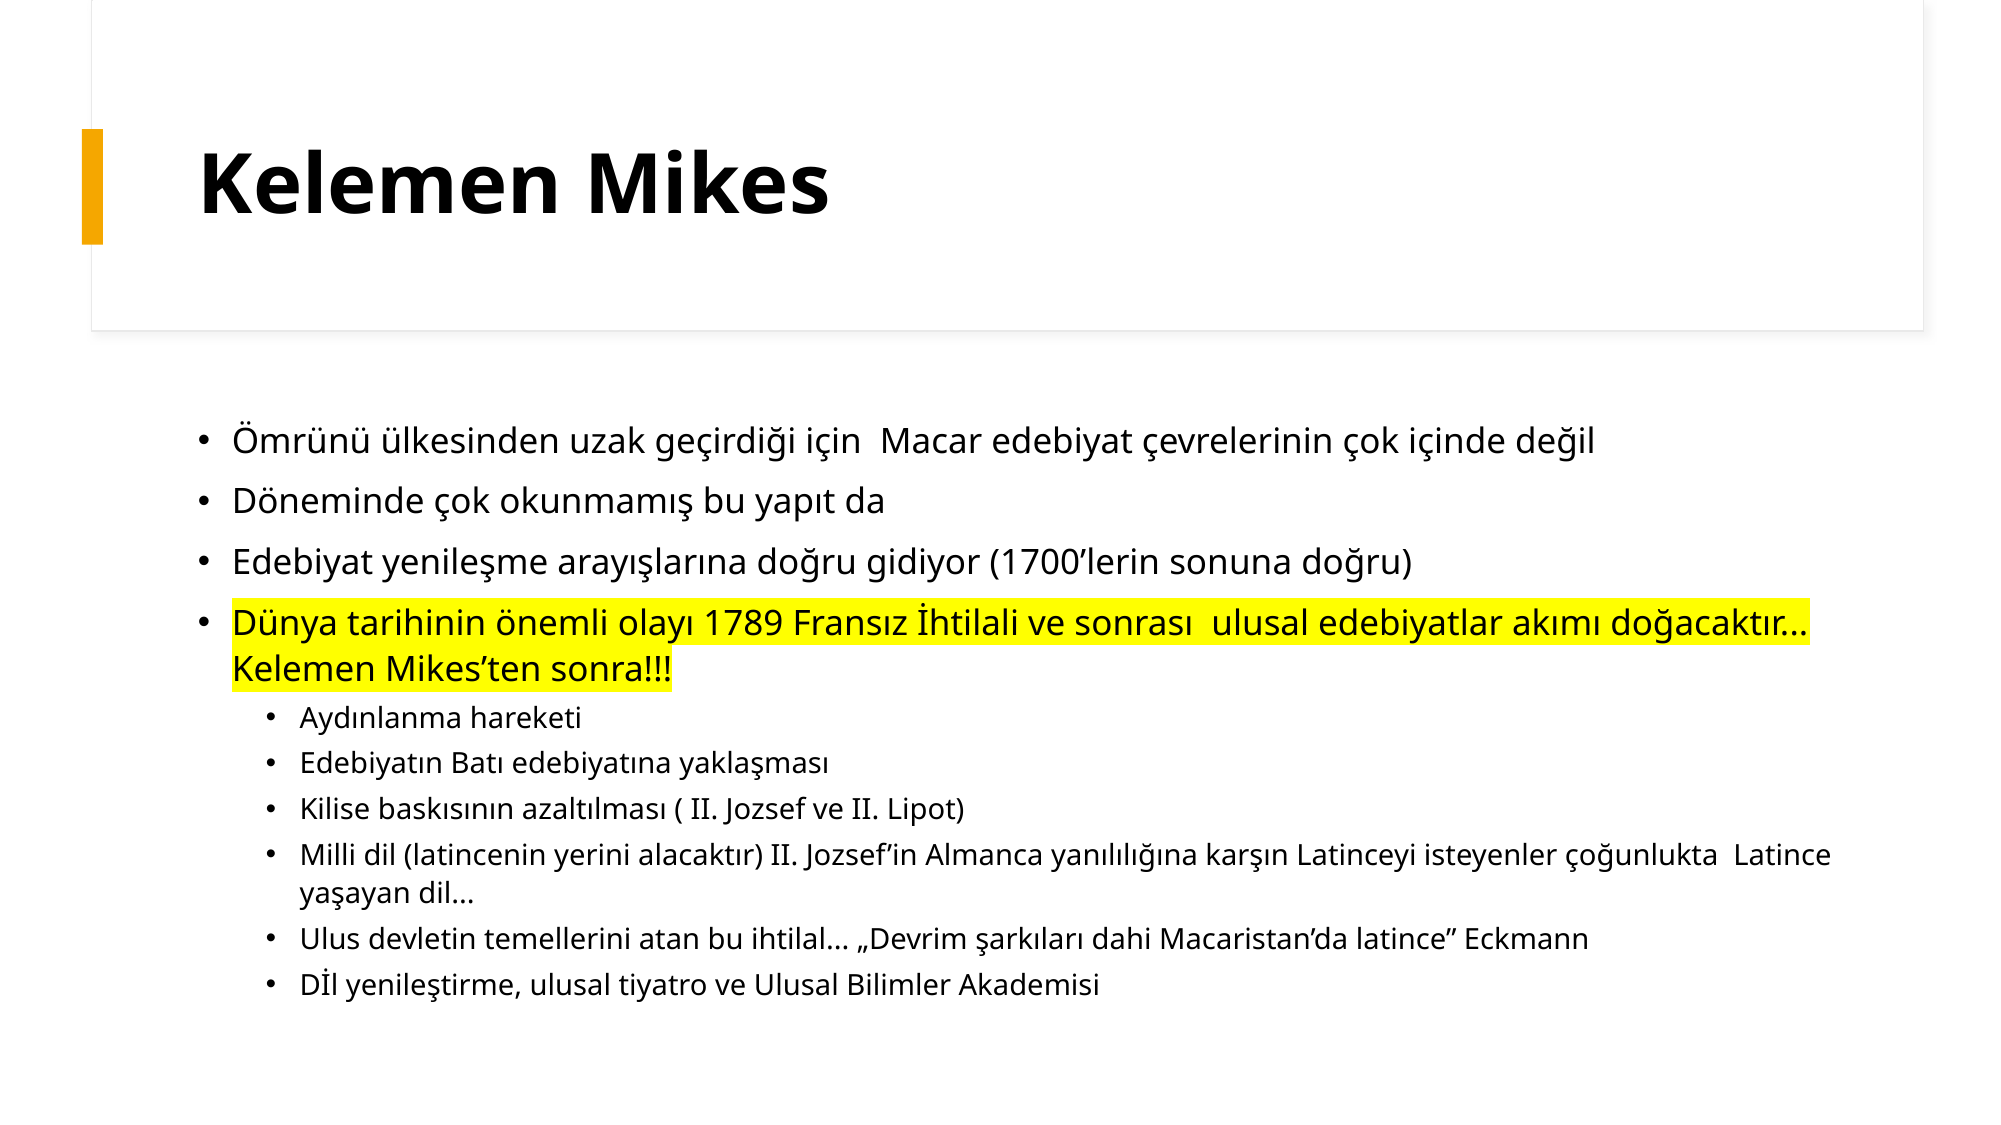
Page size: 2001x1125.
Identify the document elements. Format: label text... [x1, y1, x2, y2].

list Ömrünü ülkesinden uzak geçirdiği için Macar edebiyat çevrelerinin çok içinde değil Döneminde çok okunmamış bu yapıt da Edebiyat yenileşme arayışlarına doğru gidiyor (1700’lerin sonuna doğru) Dünya tarihinin önemli olayı 1789 Fransız İhtilali ve sonrası ulusal edebiyatlar akımı doğacaktır... Kelemen Mikes’ten sonra!!! Aydınlanma hareketi Edebiyatın Batı edebiyatına yaklaşması Kilise baskısının azaltılması ( II. Jozsef ve II. Lipot) Milli dil (latincenin yerini alacaktır) II. Jozsef’in Almanca yanılılığına karşın Latinceyi isteyenler çoğunlukta Latince yaşayan dil... Ulus devletin temellerini atan bu ihtilal... „Devrim şarkıları dahi Macaristan’da latince” Eckmann Dİl yenileştirme, ulusal tiyatro ve Ulusal Bilimler Akademisi [183, 406, 1851, 1013]
title Kelemen Mikes [183, 90, 1851, 284]
